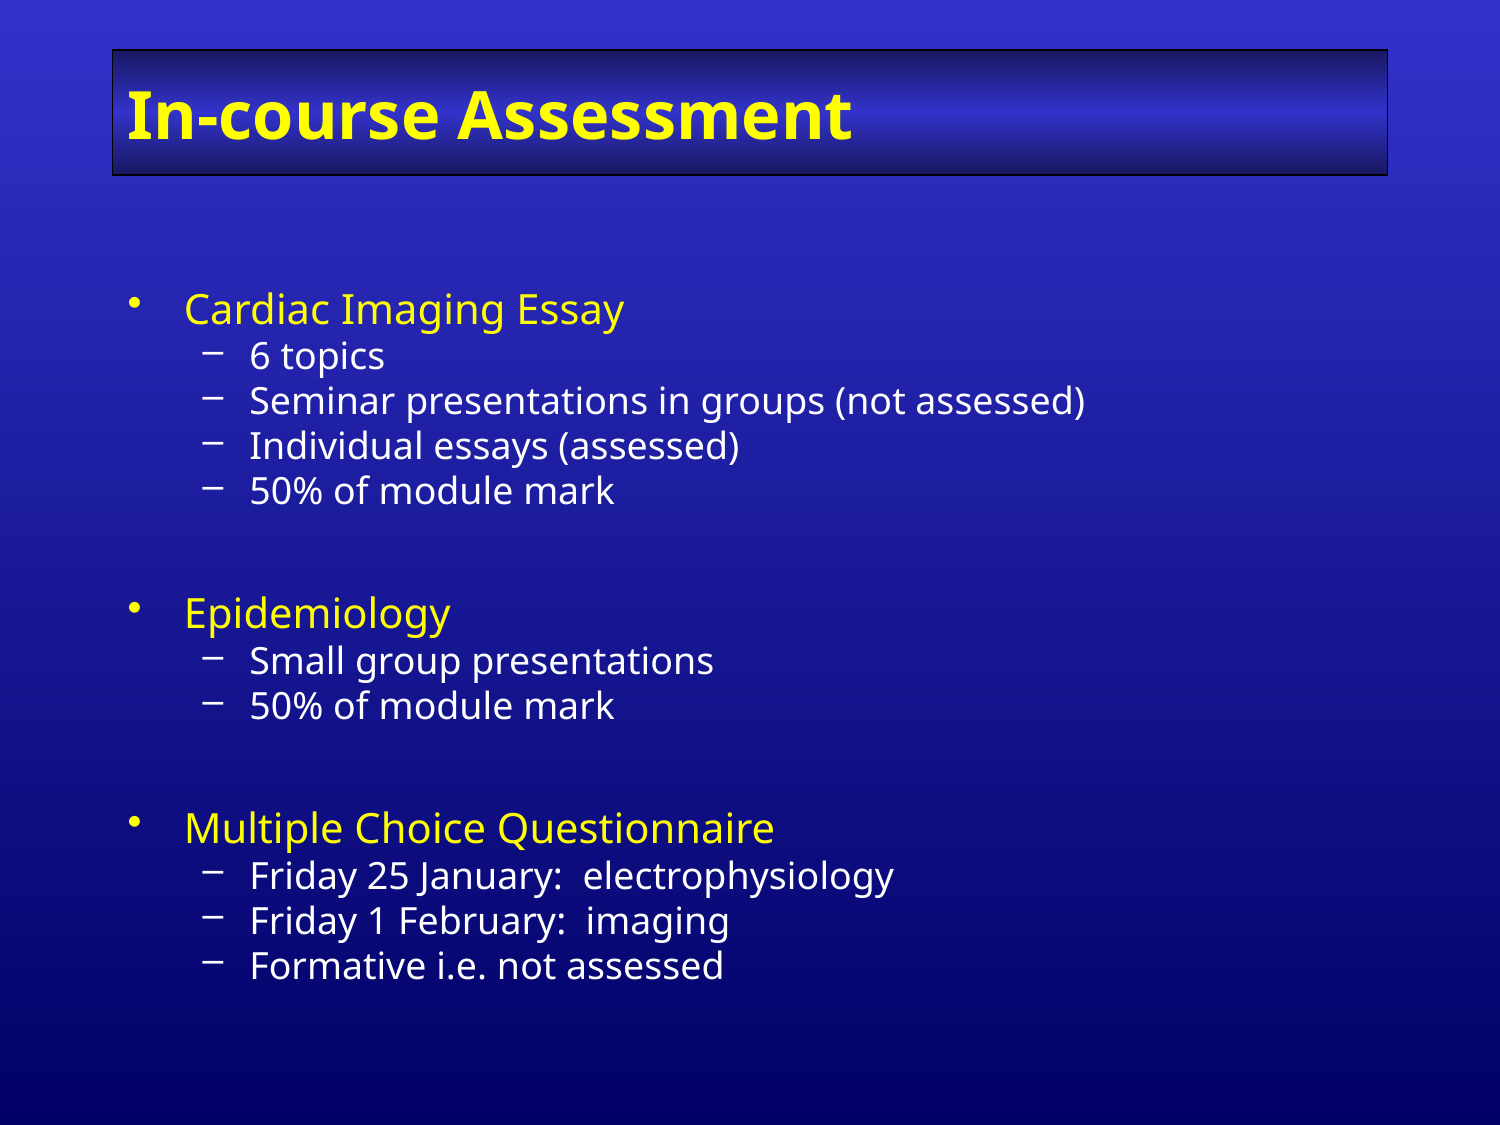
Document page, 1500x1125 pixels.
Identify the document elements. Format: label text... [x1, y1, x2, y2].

list Cardiac Imaging Essay 6 topics Seminar presentations in groups (not assessed) Individual essays (assessed) 50% of module mark Epidemiology Small group presentations 50% of module mark Multiple Choice Questionnaire Friday 25 January: electrophysiology Friday 1 February: imaging Formative i.e. not assessed [112, 274, 1388, 1051]
title In-course Assessment [112, 49, 1388, 176]
